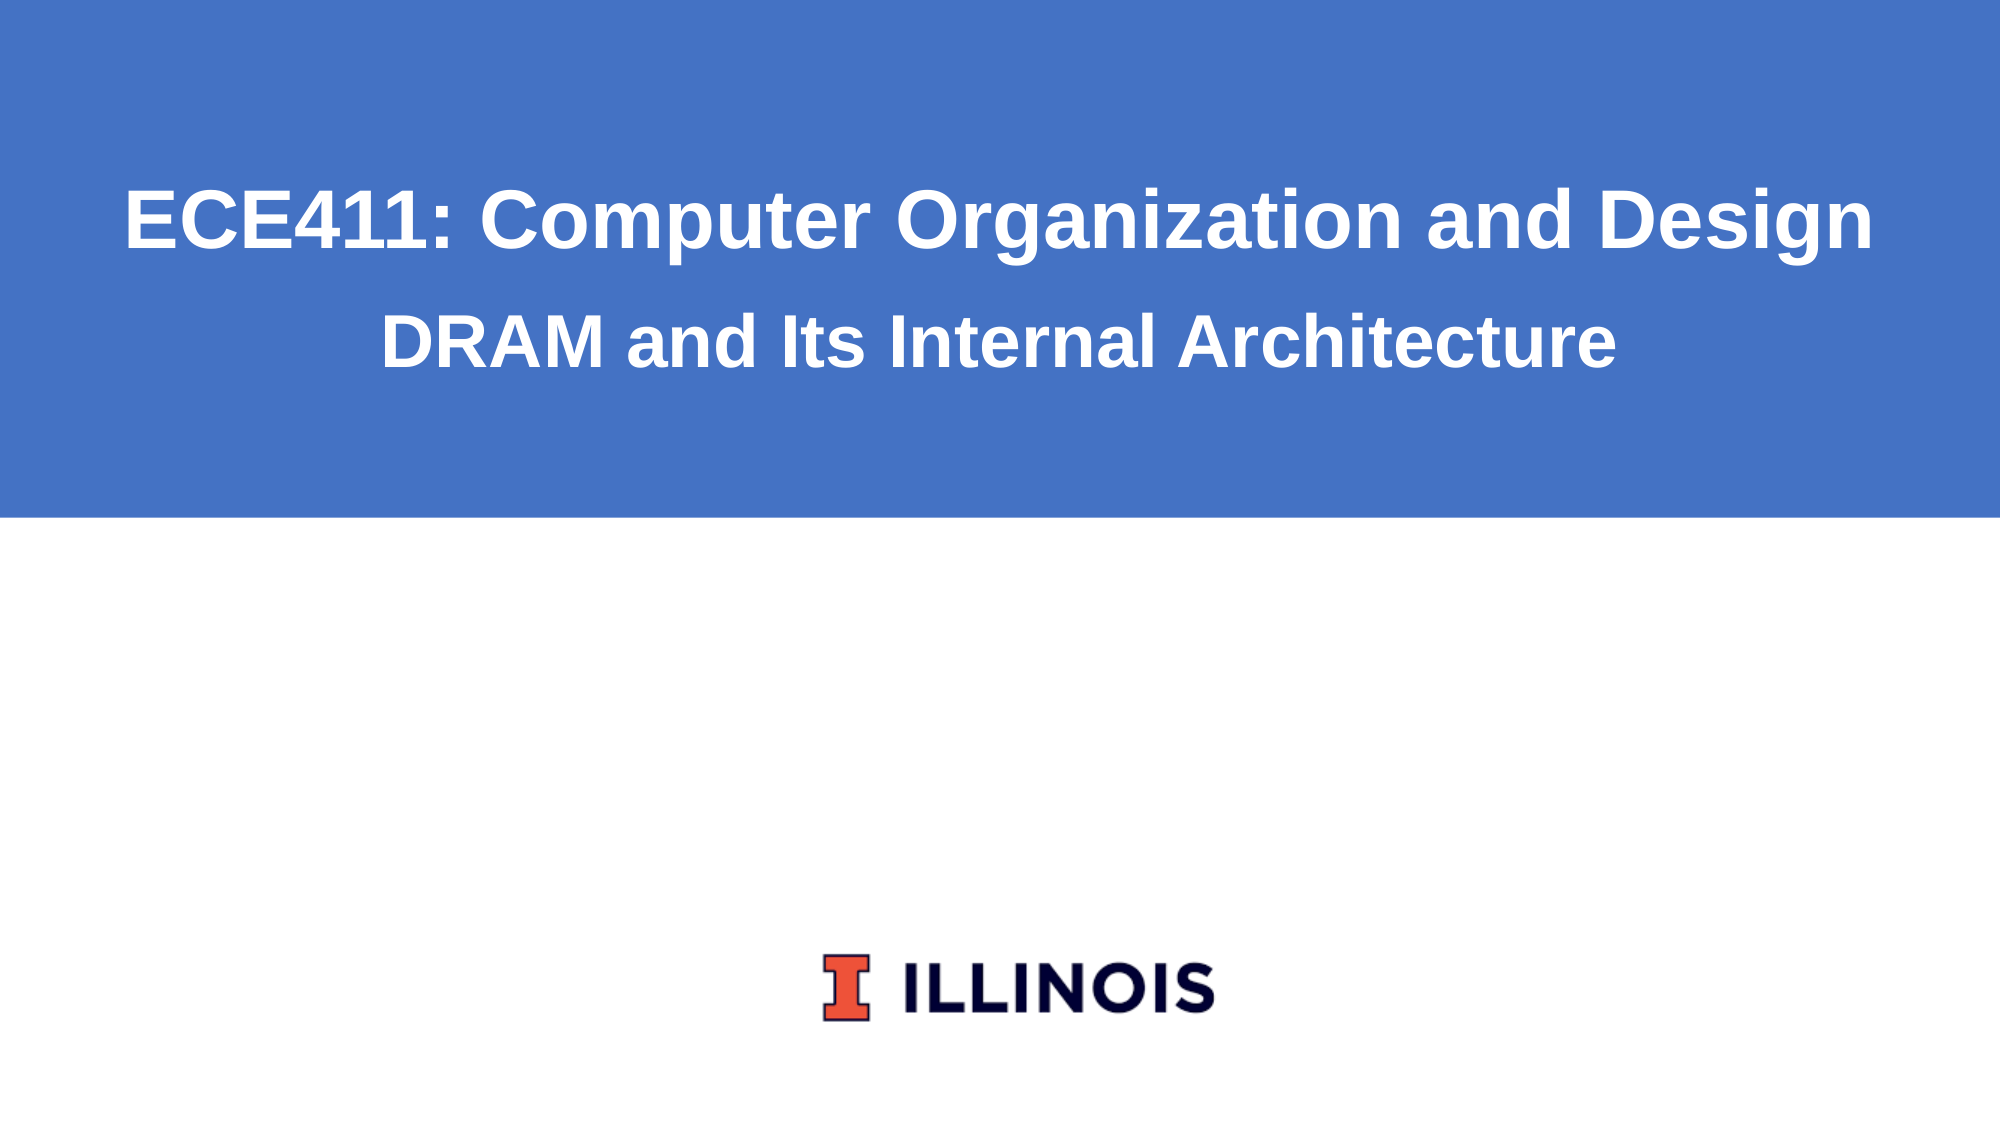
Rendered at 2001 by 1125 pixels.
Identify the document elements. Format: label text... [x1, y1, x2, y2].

title ECE411: Computer Organization and Design DRAM and Its Internal Architecture [0, 0, 2000, 518]
picture [811, 851, 1223, 1125]
